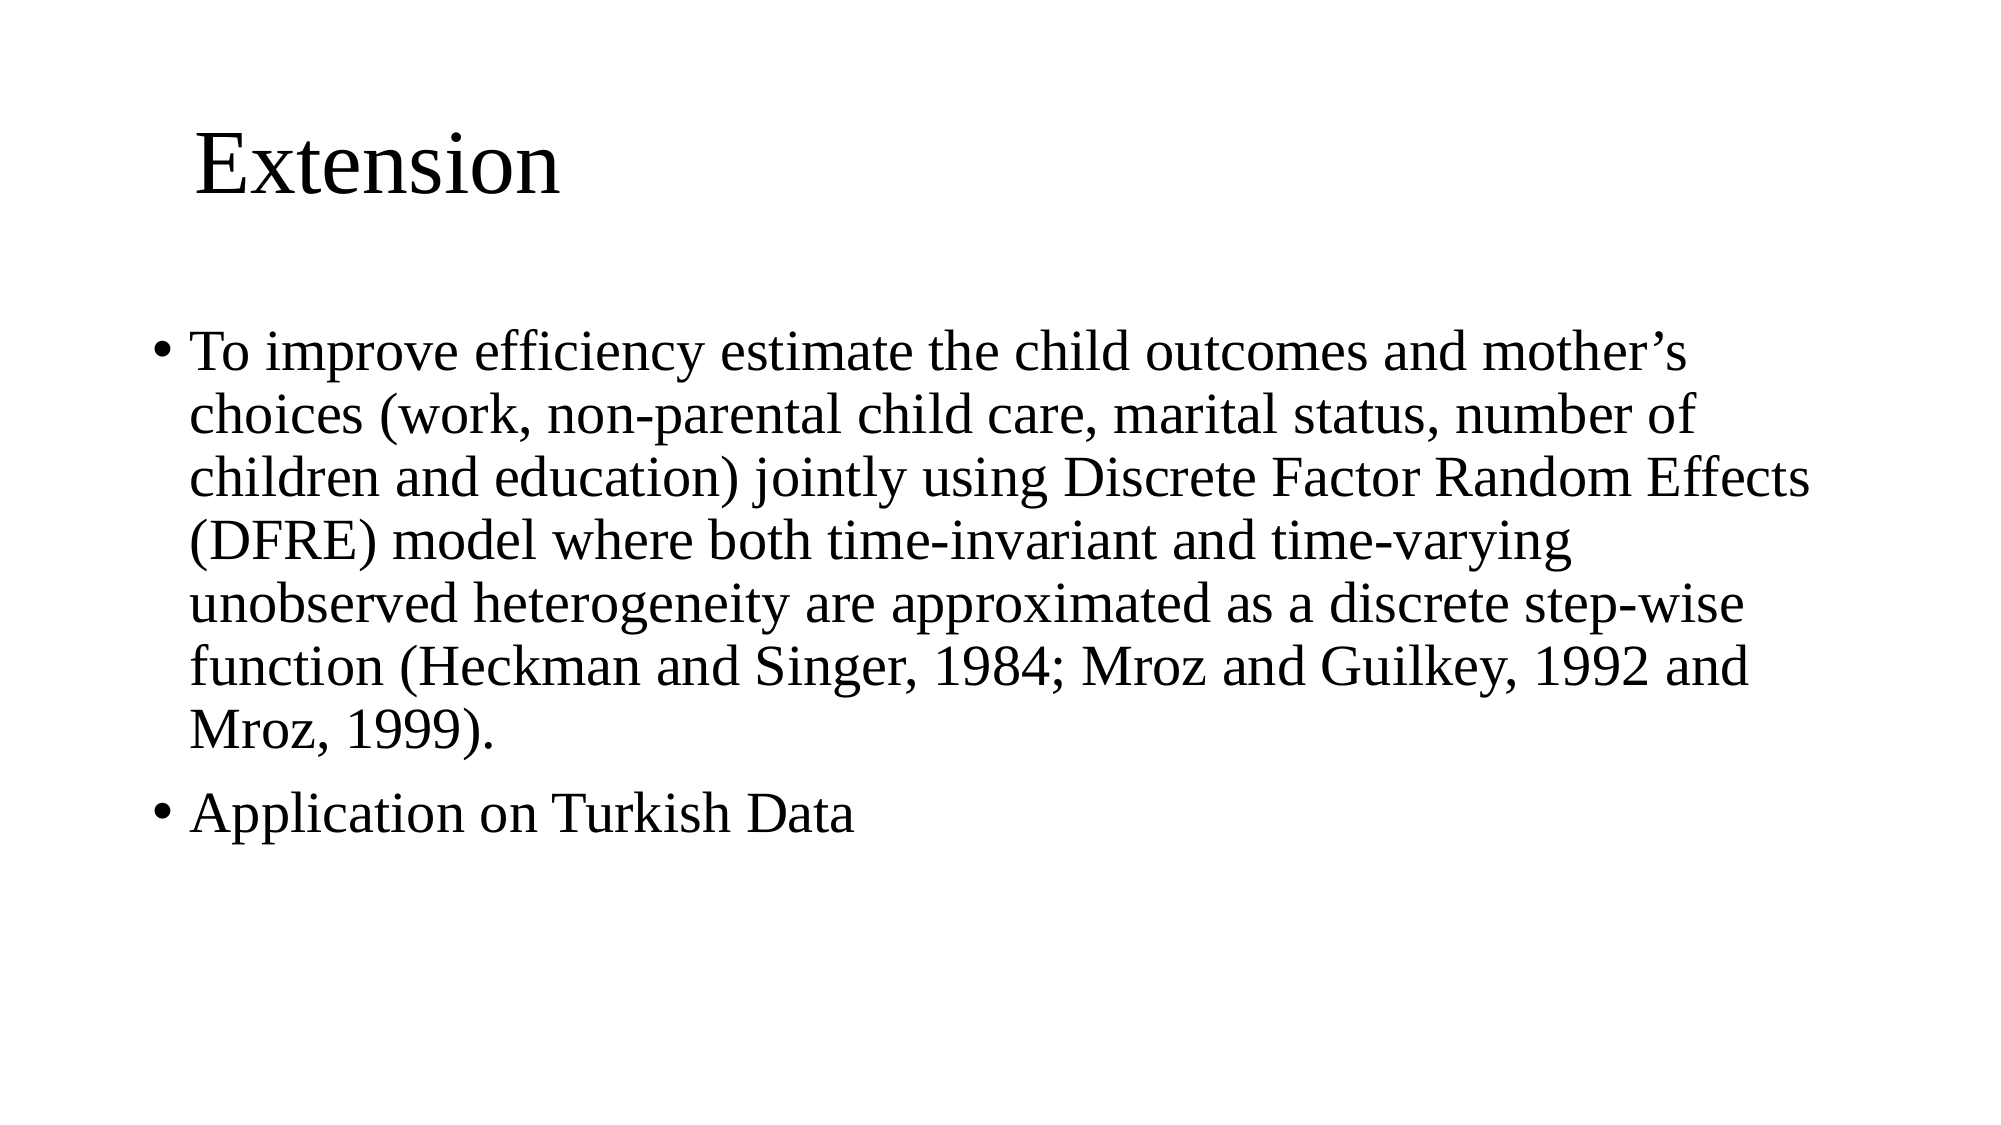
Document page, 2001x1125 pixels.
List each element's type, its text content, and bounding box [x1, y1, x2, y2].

title Extension [179, 89, 1905, 238]
list To improve efficiency estimate the child outcomes and mother’s choices (work, non-parental child care, marital status, number of children and education) jointly using Discrete Factor Random Effects (DFRE) model where both time-invariant and time-varying unobserved heterogeneity are approximated as a discrete step-wise function (Heckman and Singer, 1984; Mroz and Guilkey, 1992 and Mroz, 1999). Application on Turkish Data [137, 312, 1863, 939]
